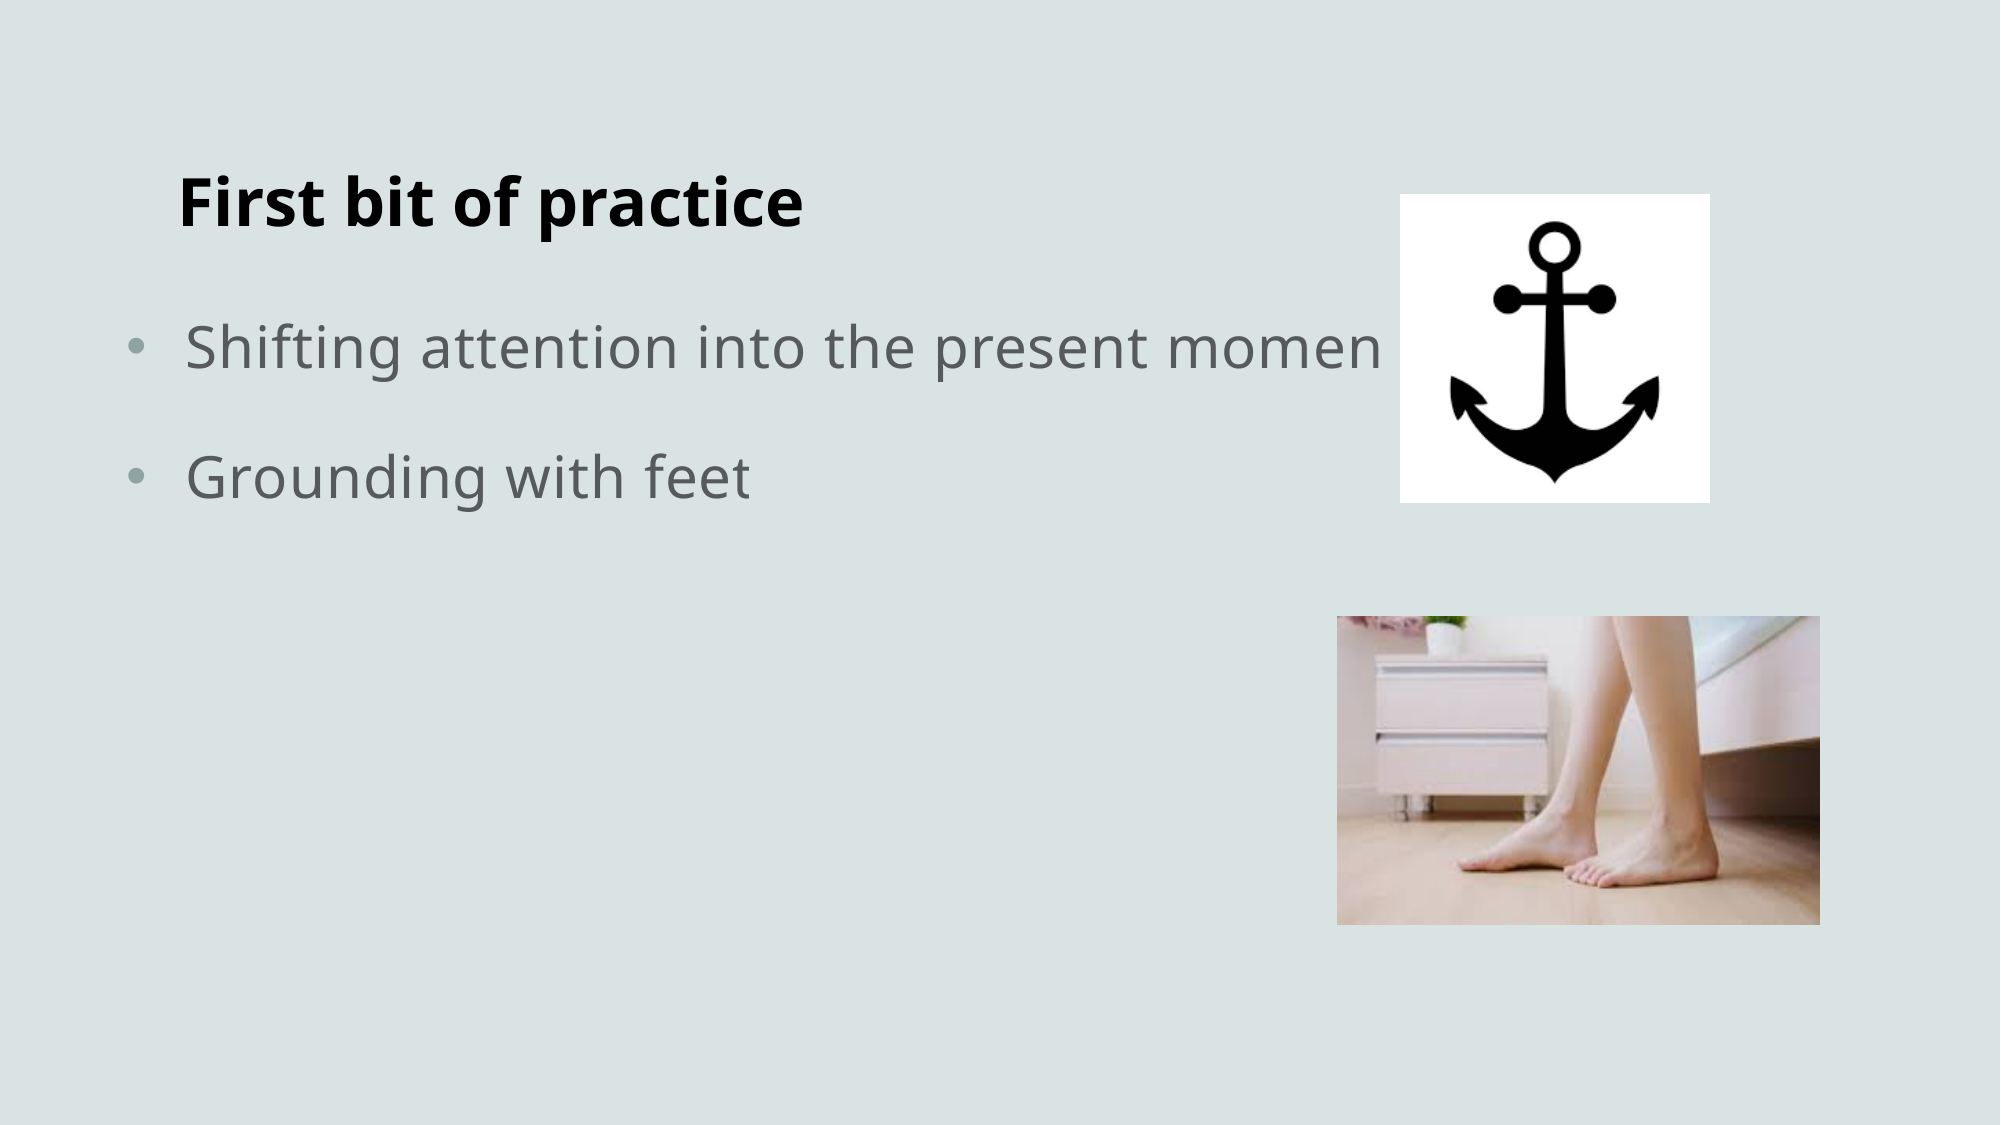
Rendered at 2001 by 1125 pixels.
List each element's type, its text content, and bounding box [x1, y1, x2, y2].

picture [1336, 616, 1821, 926]
title First bit of practice [162, 64, 1838, 248]
list Shifting attention into the present moment. Grounding with feet. [111, 267, 1522, 905]
picture [1400, 194, 1710, 504]
